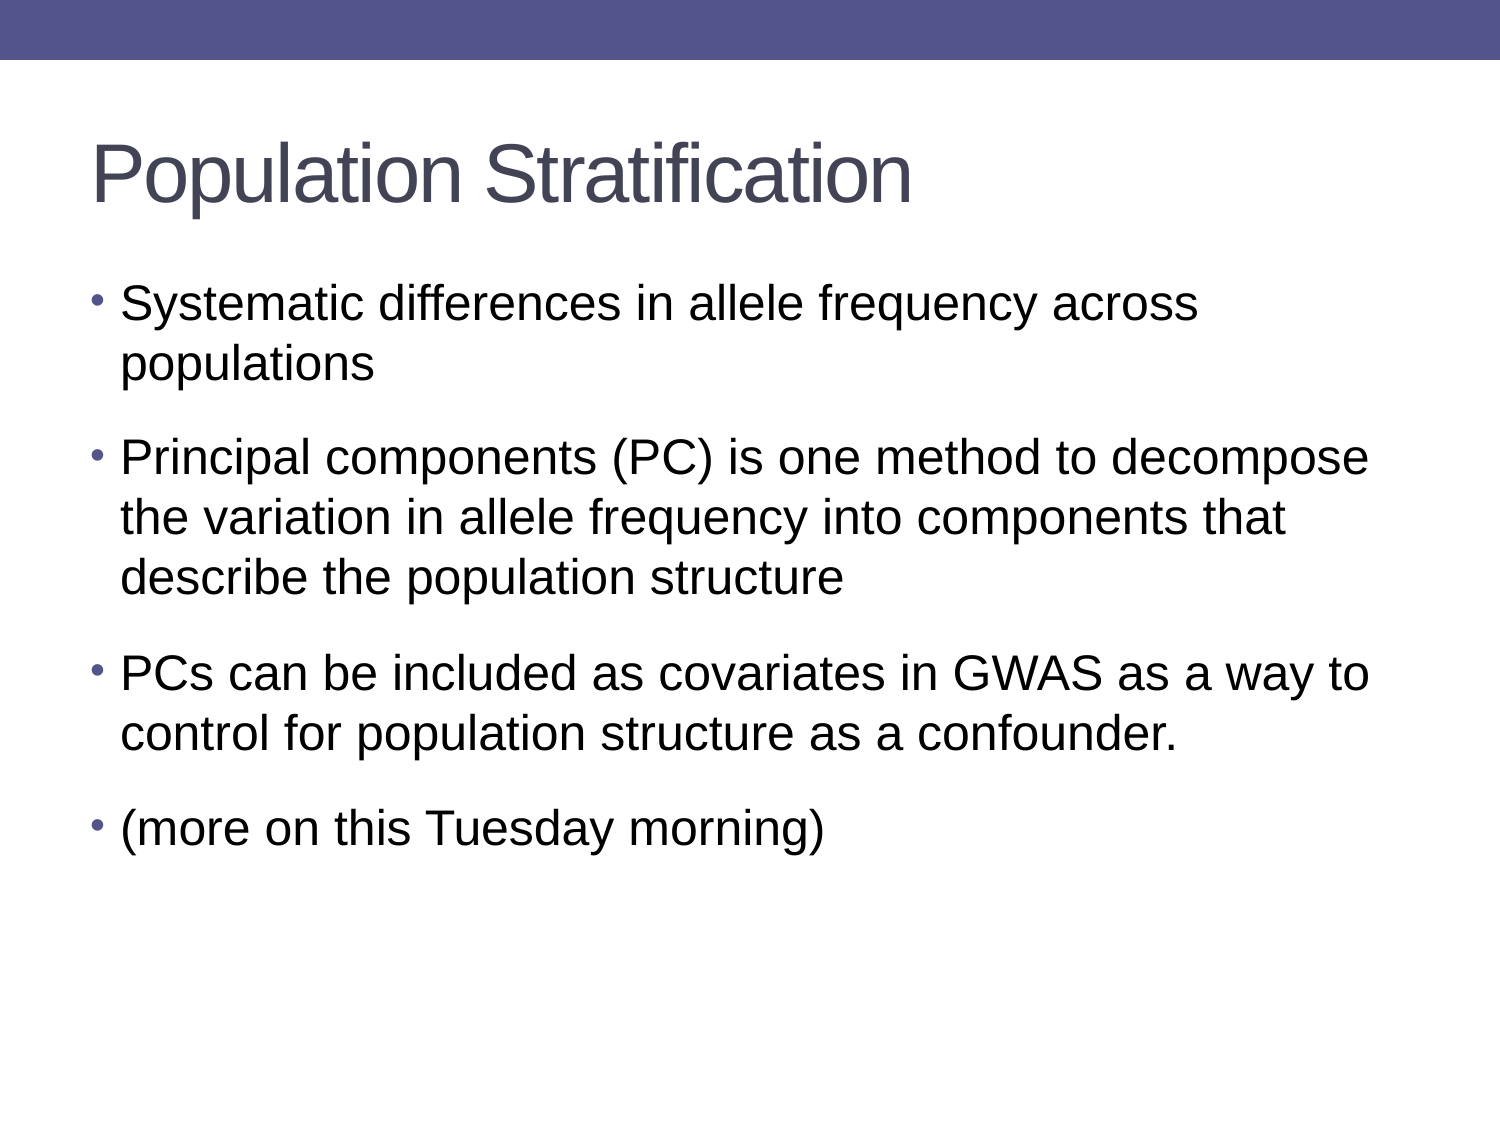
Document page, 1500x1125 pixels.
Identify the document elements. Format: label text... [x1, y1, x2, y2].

list Systematic differences in allele frequency across populations Principal components (PC) is one method to decompose the variation in allele frequency into components that describe the population structure PCs can be included as covariates in GWAS as a way to control for population structure as a confounder. (more on this Tuesday morning) [75, 262, 1425, 1063]
title Population Stratification [75, 87, 1425, 250]
